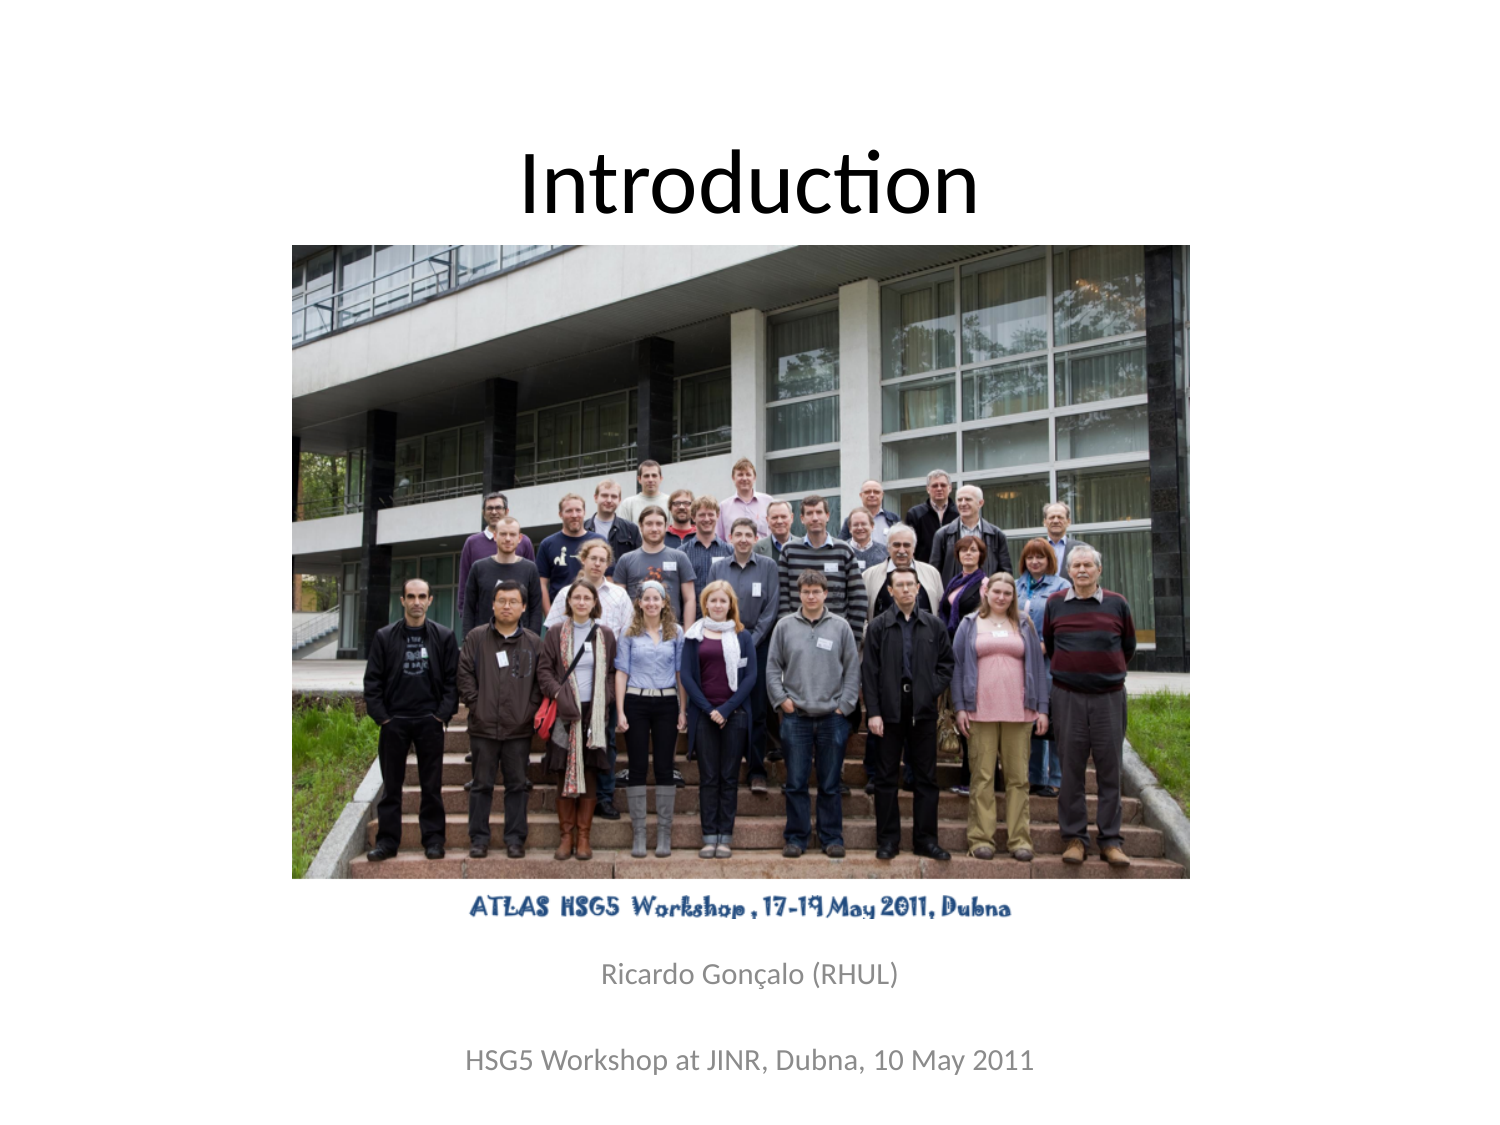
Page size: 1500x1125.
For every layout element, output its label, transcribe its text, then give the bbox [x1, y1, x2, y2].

subtitle Ricardo Gonçalo (RHUL) HSG5 Workshop at JINR, Dubna, 10 May 2011 [225, 946, 1275, 1085]
title Introduction [112, 108, 1388, 246]
picture [292, 245, 1191, 919]
